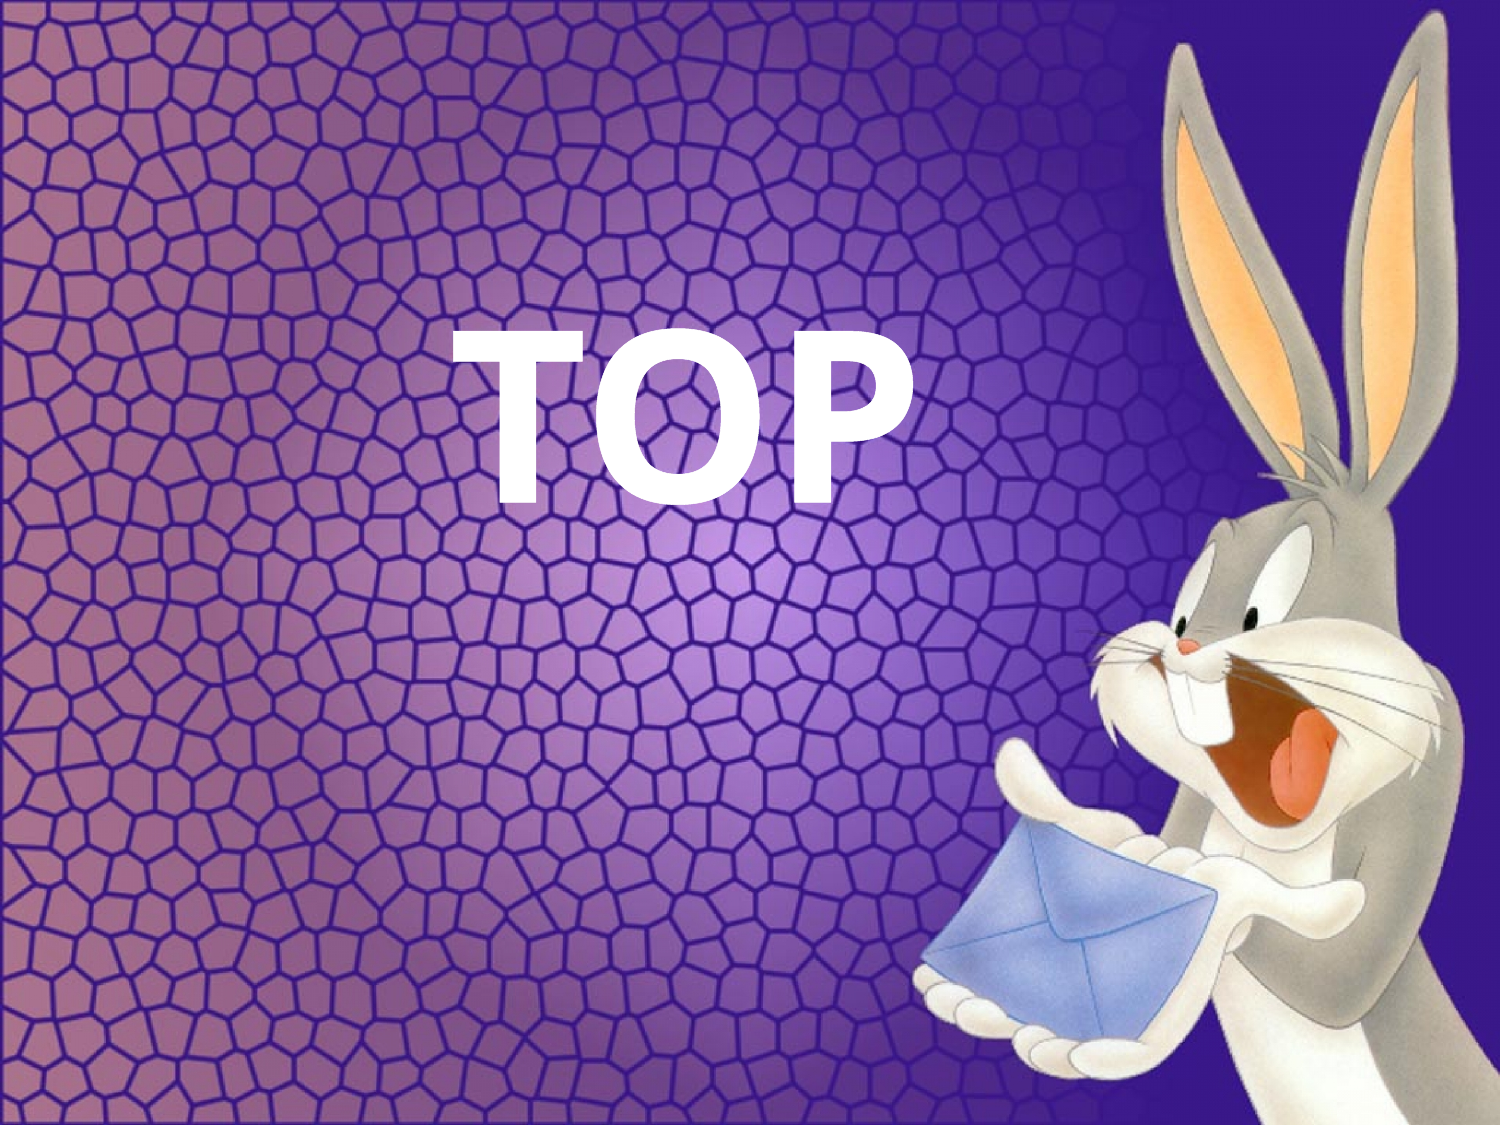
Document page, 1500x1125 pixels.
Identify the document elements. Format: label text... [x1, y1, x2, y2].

text_box TOP [433, 255, 939, 558]
picture [0, 0, 1500, 1125]
